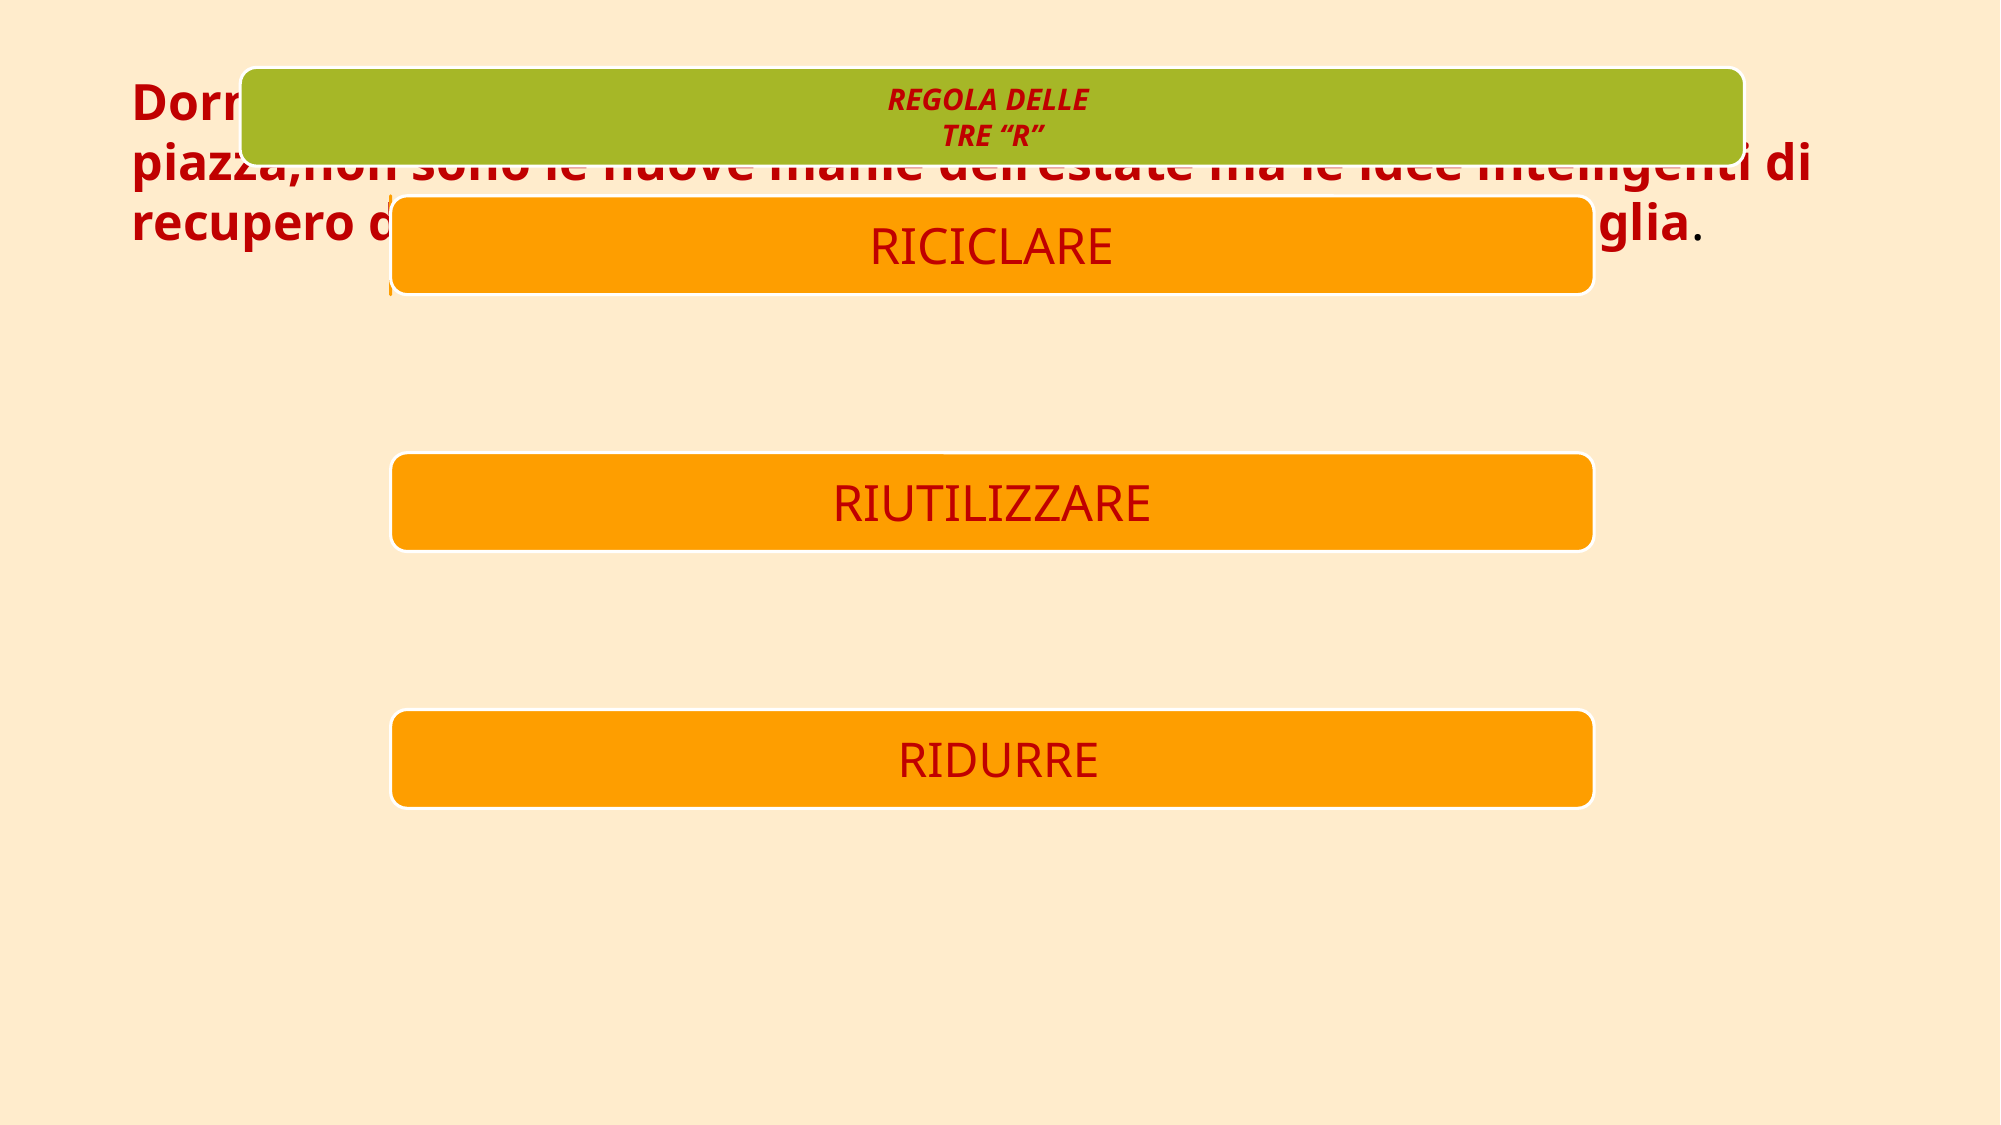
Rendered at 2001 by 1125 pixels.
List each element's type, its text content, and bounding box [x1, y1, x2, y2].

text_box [51, 67, 1933, 1066]
text_box Dormire in un trullo, ballare dentro una cava, recuperare una piazza,non sono le nuove manie dell’estate ma le idee intelligenti di recupero di luoghi abbandonati o dismessi in giro per la puglia. [117, 63, 1941, 258]
